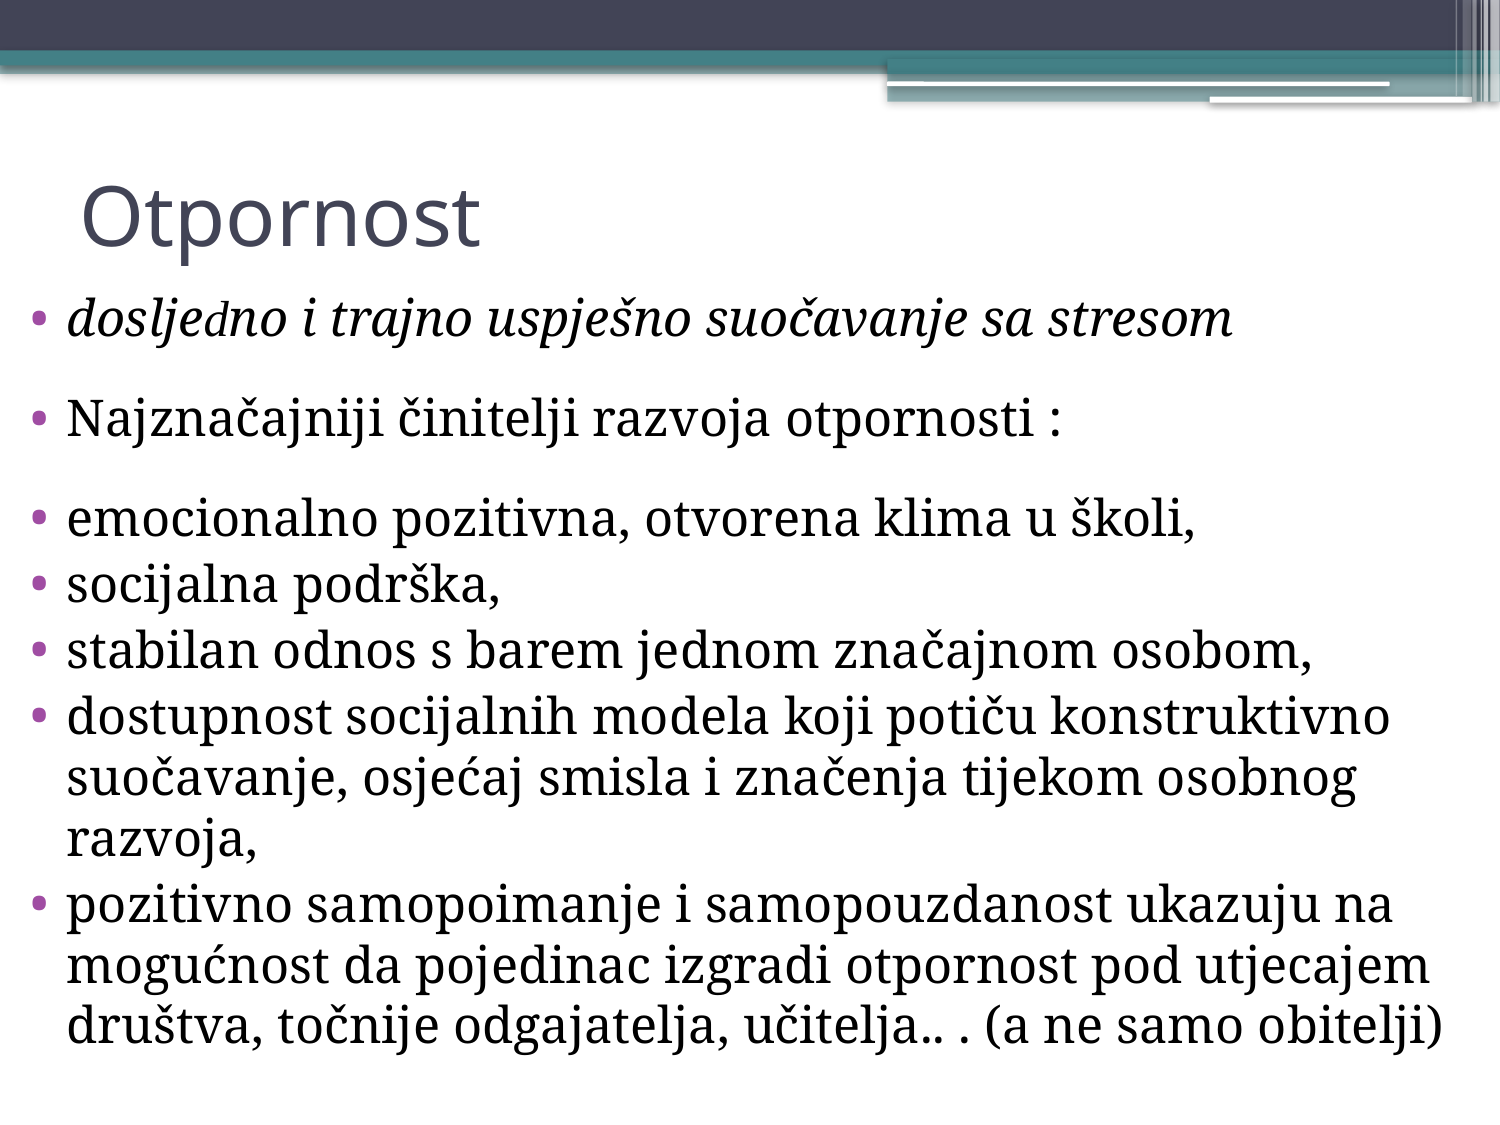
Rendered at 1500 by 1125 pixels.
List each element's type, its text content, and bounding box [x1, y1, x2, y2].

title Otpornost [64, 125, 1415, 278]
list dosljedno i trajno uspješno suočavanje sa stresom Najznačajniji činitelji razvoja otpornosti : emocionalno pozitivna, otvorena klima u školi, socijalna podrška, stabilan odnos s barem jednom značajnom osobom, dostupnost socijalnih modela koji potiču konstruktivno suočavanje, osjećaj smisla i značenja tijekom osobnog razvoja, pozitivno samopoimanje i samopouzdanost ukazuju na mogućnost da pojedinac izgradi otpornost pod utjecajem društva, točnije odgajatelja, učitelja.. . (a ne samo obitelji) [0, 278, 1500, 1125]
